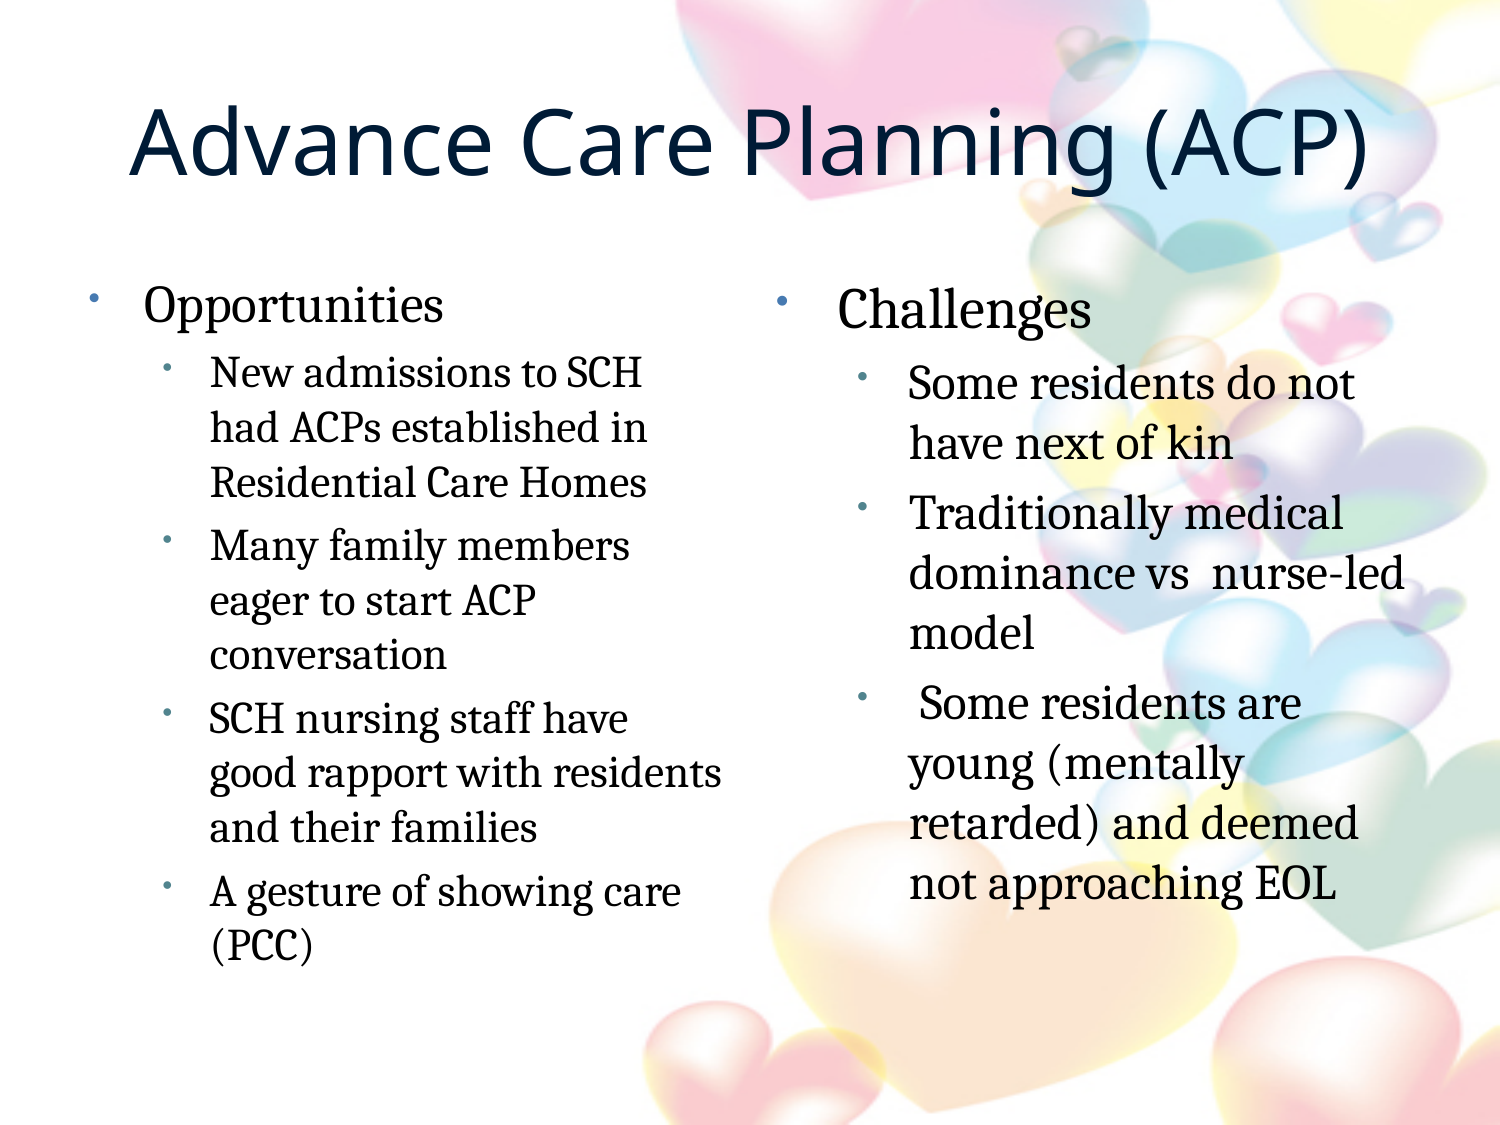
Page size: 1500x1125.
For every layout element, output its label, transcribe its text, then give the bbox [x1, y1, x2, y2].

slide_number 15 [1074, 1042, 1425, 1103]
list Challenges Some residents do not have next of kin Traditionally medical dominance vs nurse-led model Some residents are young (mentally retarded) and deemed not approaching EOL [762, 262, 1425, 1005]
title Advance Care Planning (ACP) [75, 45, 1425, 233]
list Opportunities New admissions to SCH had ACPs established in Residential Care Homes Many family members eager to start ACP conversation SCH nursing staff have good rapport with residents and their families A gesture of showing care (PCC) [75, 262, 738, 1005]
picture [0, 0, 1500, 1125]
